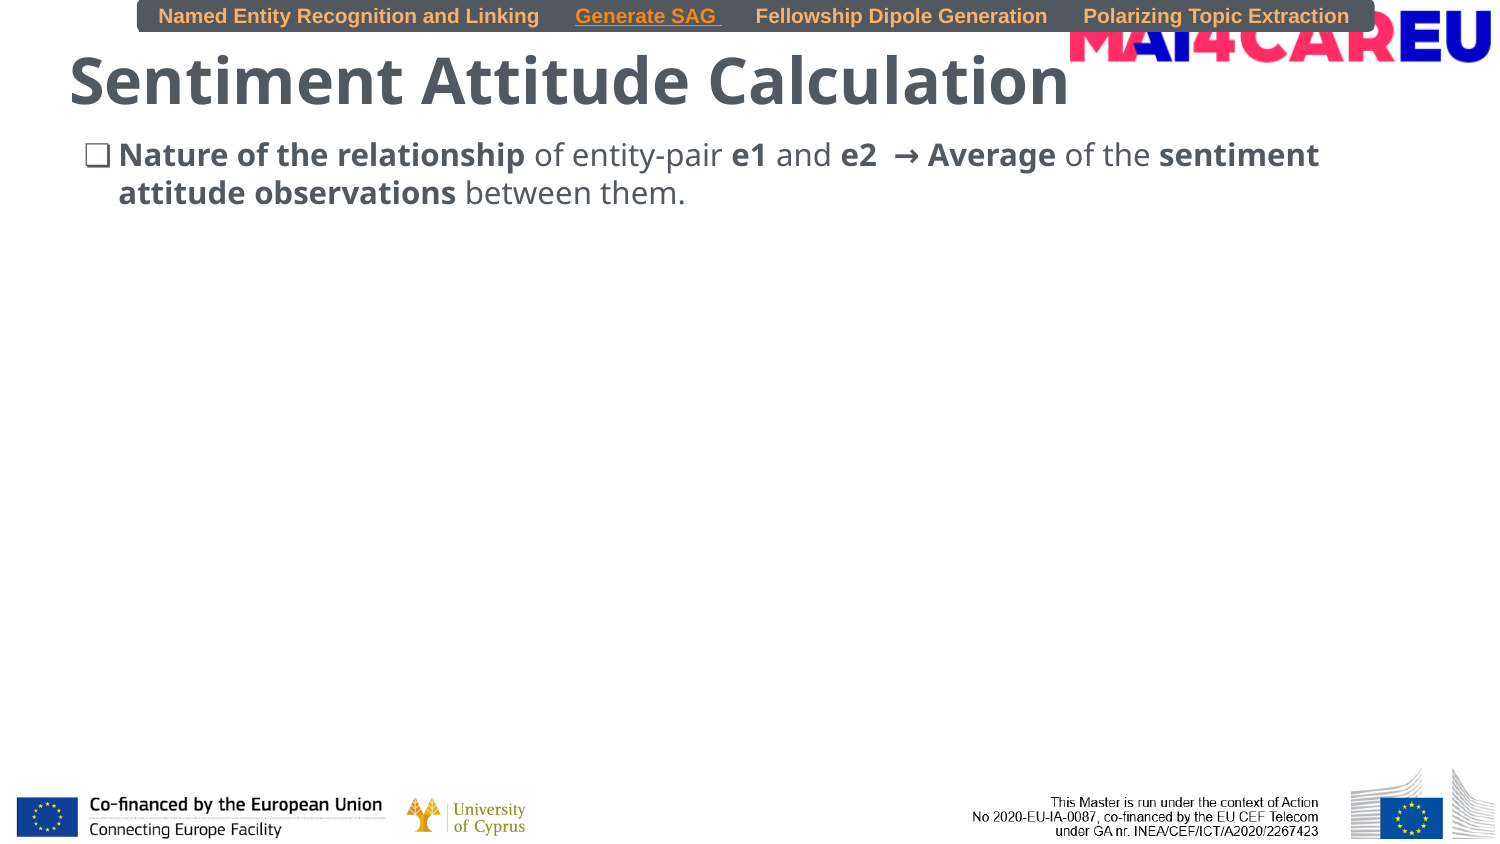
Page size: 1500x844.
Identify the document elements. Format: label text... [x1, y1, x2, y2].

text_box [137, 0, 1375, 32]
picture [970, 765, 1500, 839]
picture [11, 784, 394, 844]
picture [1375, 0, 1497, 71]
picture [398, 789, 537, 839]
title Sentiment Attitude Calculation [59, 29, 1408, 103]
list Nature of the relationship of entity-pair e1 and e2 → Average of the sentiment attitude observations between them. [52, 125, 1436, 298]
